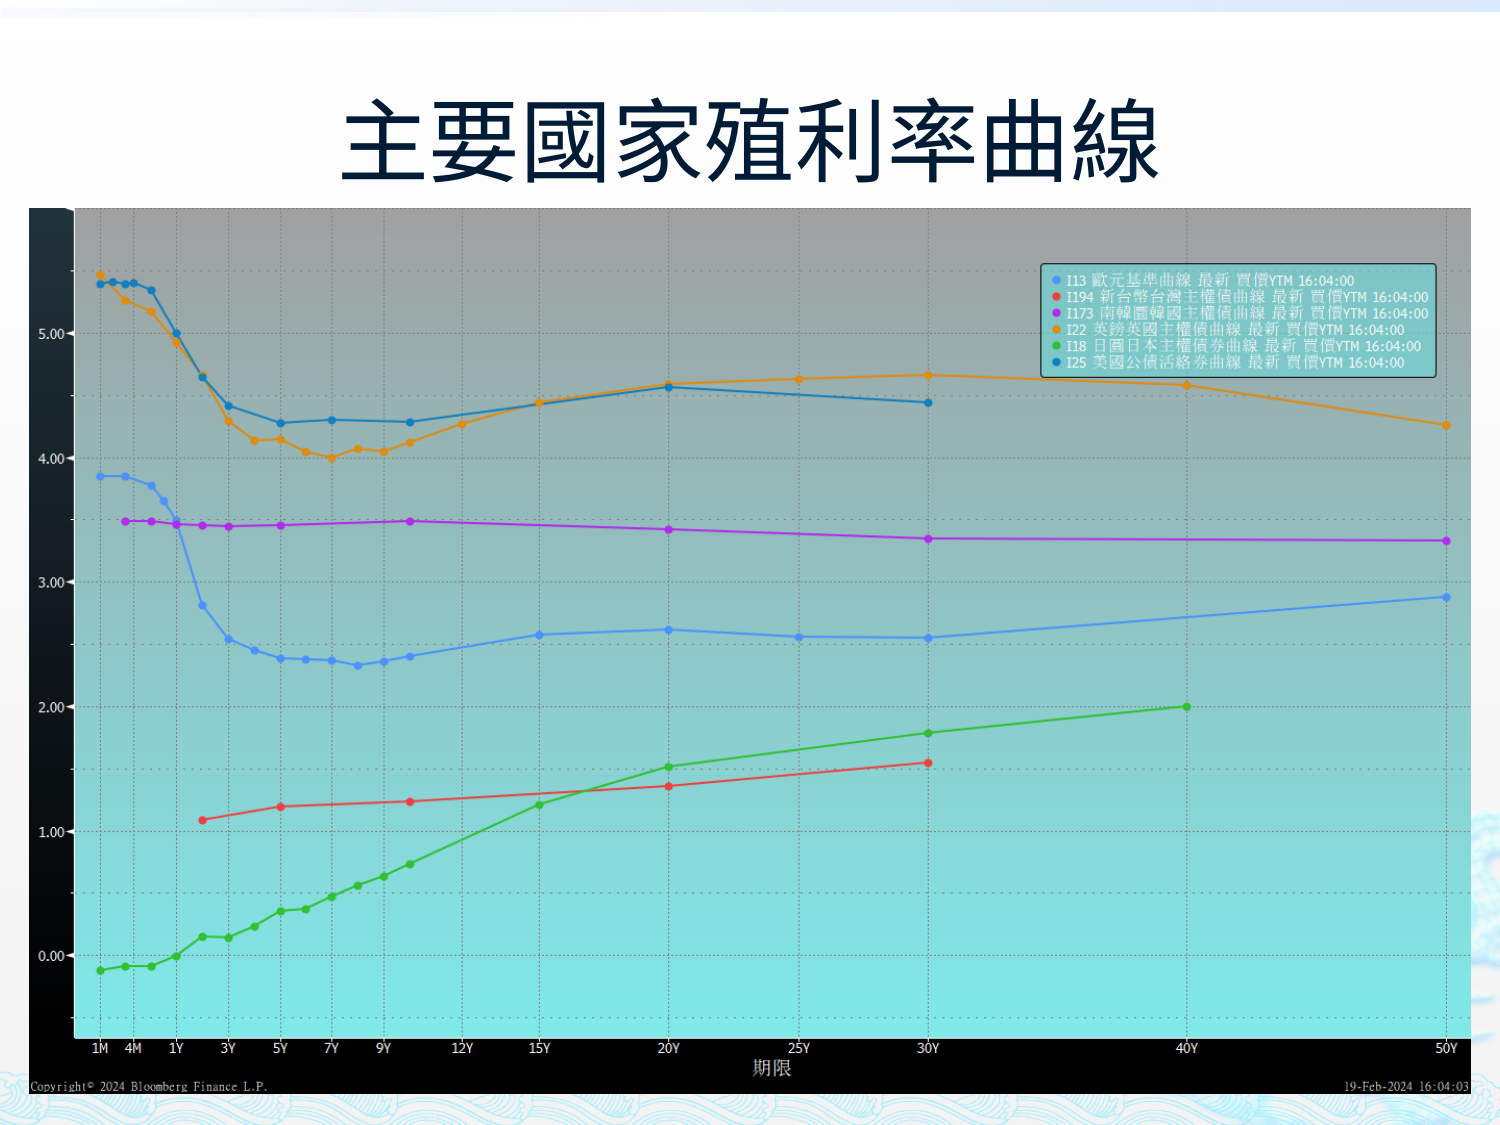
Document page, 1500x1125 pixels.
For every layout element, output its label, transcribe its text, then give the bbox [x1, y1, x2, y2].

picture [28, 207, 1472, 1095]
title 主要國家殖利率曲線 [75, 45, 1425, 207]
